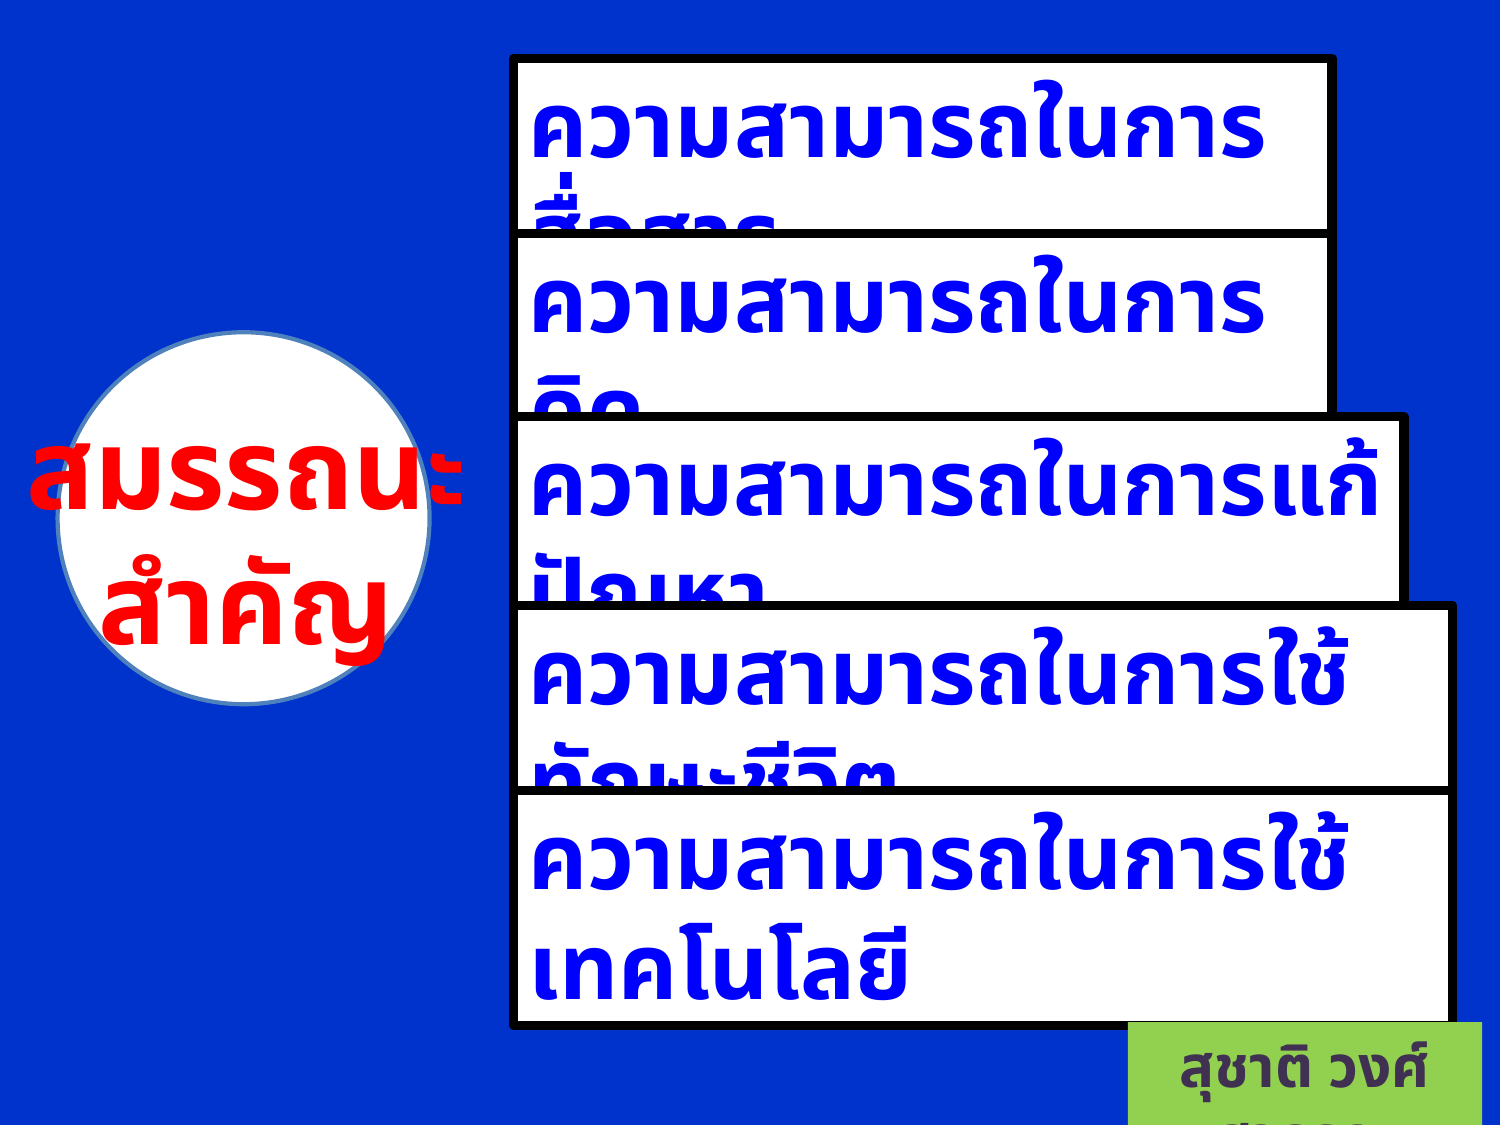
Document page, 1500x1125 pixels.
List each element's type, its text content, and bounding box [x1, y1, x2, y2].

text_box ความสามารถในการแก้ปัญหา [512, 415, 1406, 603]
text_box สมรรถนะ สำคัญ [0, 389, 512, 675]
text_box ความสามารถในการสื่อสาร [512, 56, 1334, 231]
text_box ความสามารถในการคิด [512, 231, 1334, 415]
text_box ความสามารถในการใช้เทคโนโลยี [512, 788, 1455, 1027]
text_box สุชาติ วงศ์สุวรรณ [1127, 1022, 1483, 1125]
text_box [106, 330, 381, 389]
text_box ความสามารถในการใช้ทักษะชีวิต [512, 603, 1455, 788]
text_box [139, 675, 348, 707]
